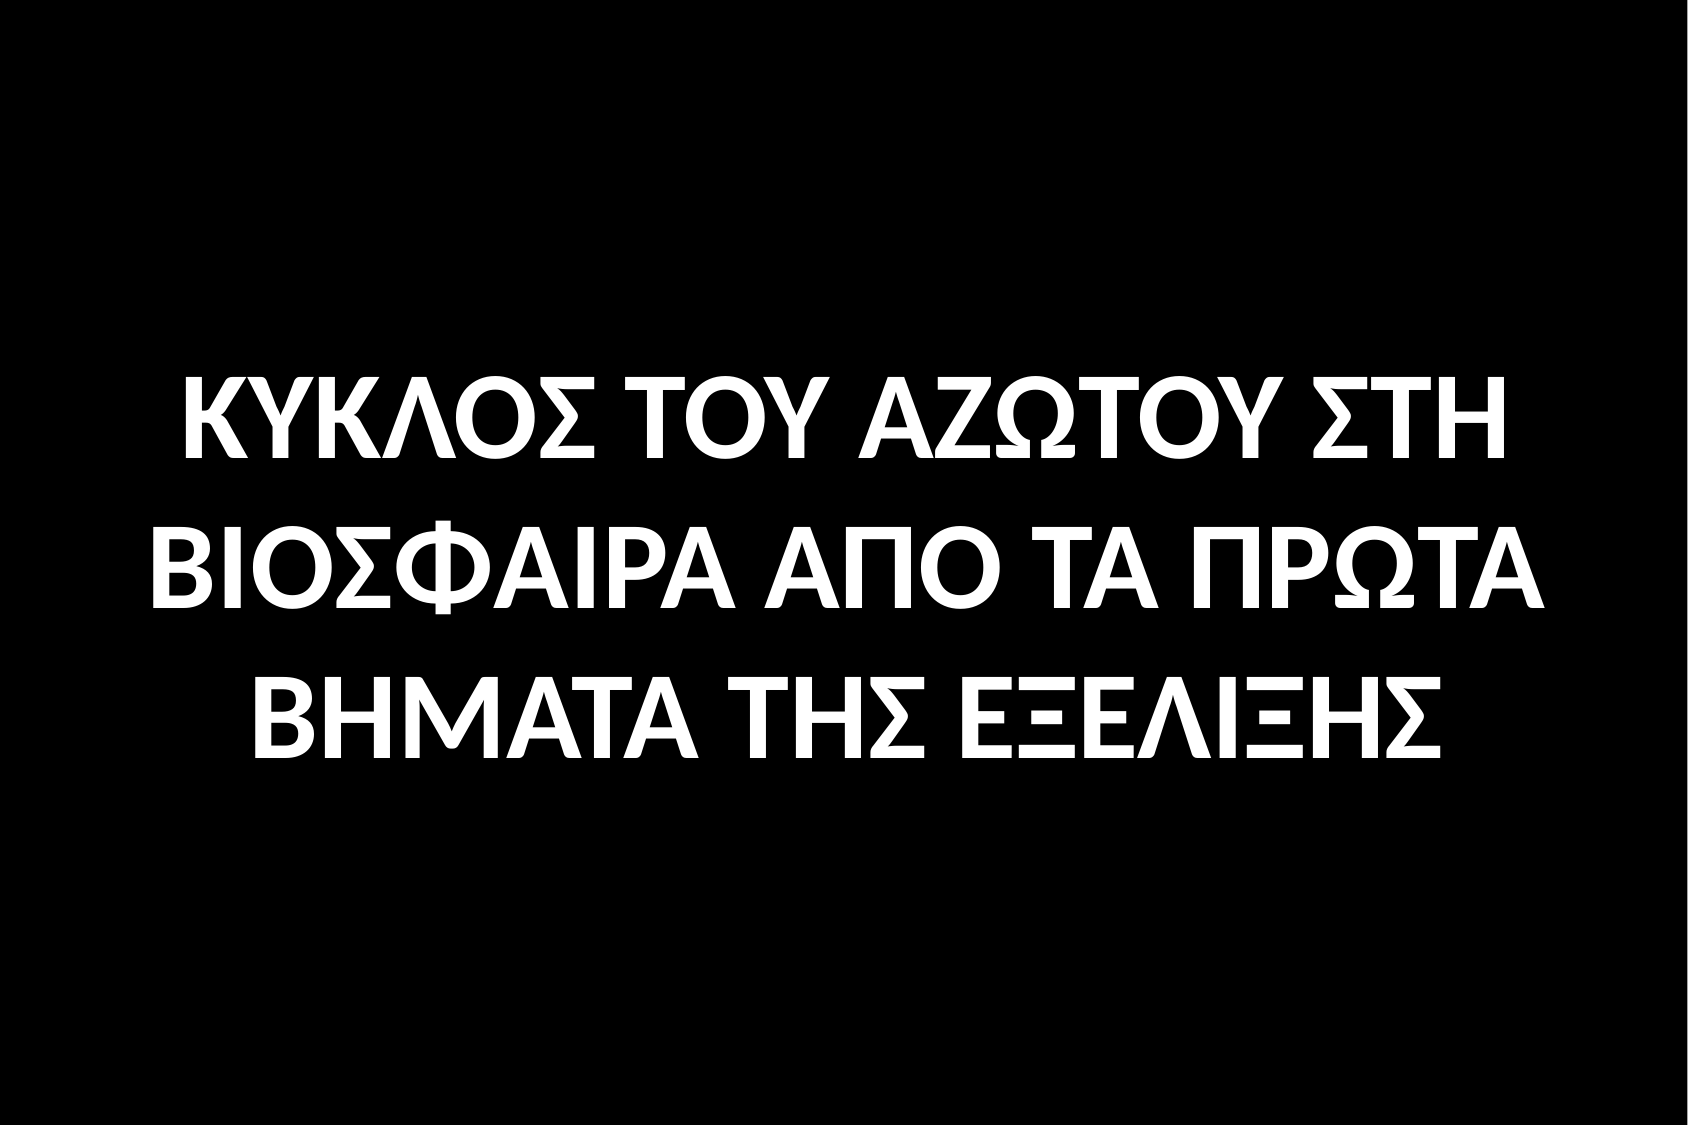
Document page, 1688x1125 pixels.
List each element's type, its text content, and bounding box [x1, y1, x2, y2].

text_box ΚΥΚΛΟΣ ΤΟΥ ΑΖΩΤΟΥ ΣΤΗ ΒΙΟΣΦΑΙΡΑ ΑΠΟ ΤΑ ΠΡΩΤΑ ΒΗΜΑΤΑ ΤΗΣ ΕΞΕΛΙΞΗΣ [40, 326, 1653, 791]
